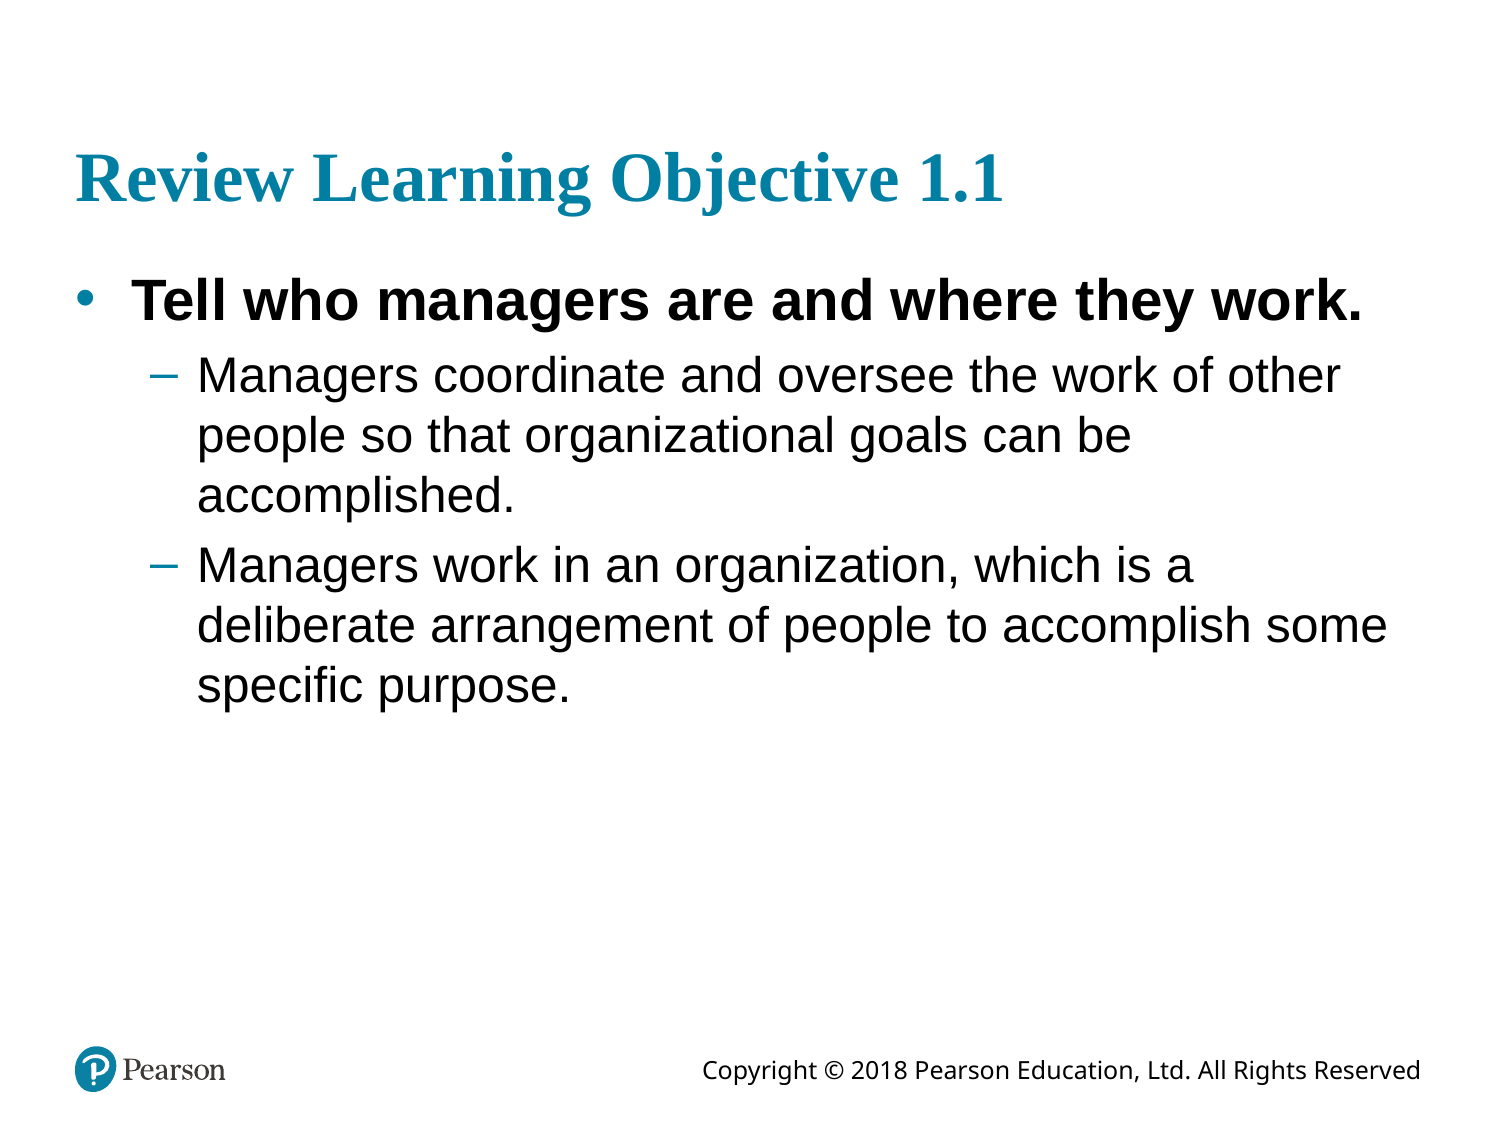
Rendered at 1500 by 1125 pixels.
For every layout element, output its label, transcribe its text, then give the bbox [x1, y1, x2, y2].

title Review Learning Objective 1.1 [75, 35, 1425, 216]
list Tell who managers are and where they work. Managers coordinate and oversee the work of other people so that organizational goals can be accomplished. Managers work in an organization, which is a deliberate arrangement of people to accomplish some specific purpose. [75, 262, 1425, 1005]
